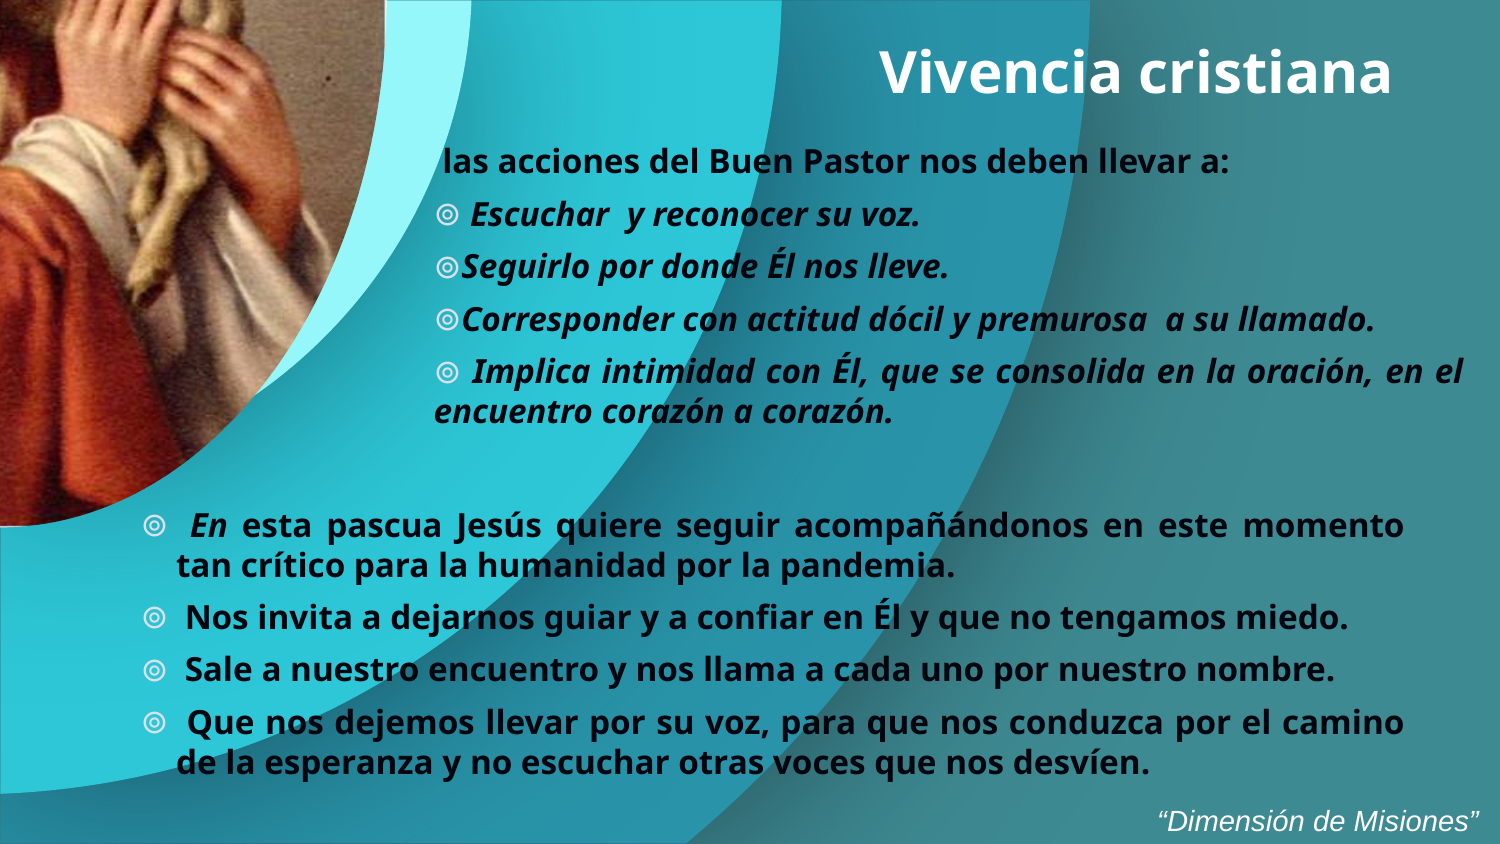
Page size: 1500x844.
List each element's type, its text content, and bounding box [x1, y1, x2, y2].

text_box En esta pascua Jesús quiere seguir acompañándonos en este momento tan crítico para la humanidad por la pandemia. Nos invita a dejarnos guiar y a confiar en Él y que no tengamos miedo. Sale a nuestro encuentro y nos llama a cada uno por nuestro nombre. Que nos dejemos llevar por su voz, para que nos conduzca por el camino de la esperanza y no escuchar otras voces que nos desvíen. [140, 503, 1407, 821]
list las acciones del Buen Pastor nos deben llevar a: Escuchar y reconocer su voz. Seguirlo por donde Él nos lleve. Corresponder con actitud dócil y premurosa a su llamado. Implica intimidad con Él, que se consolida en la oración, en el encuentro corazón a corazón. [433, 140, 1465, 457]
picture [0, 0, 387, 528]
text_box “Dimensión de Misiones” [1136, 796, 1500, 844]
title Vivencia cristiana [773, 0, 1500, 107]
